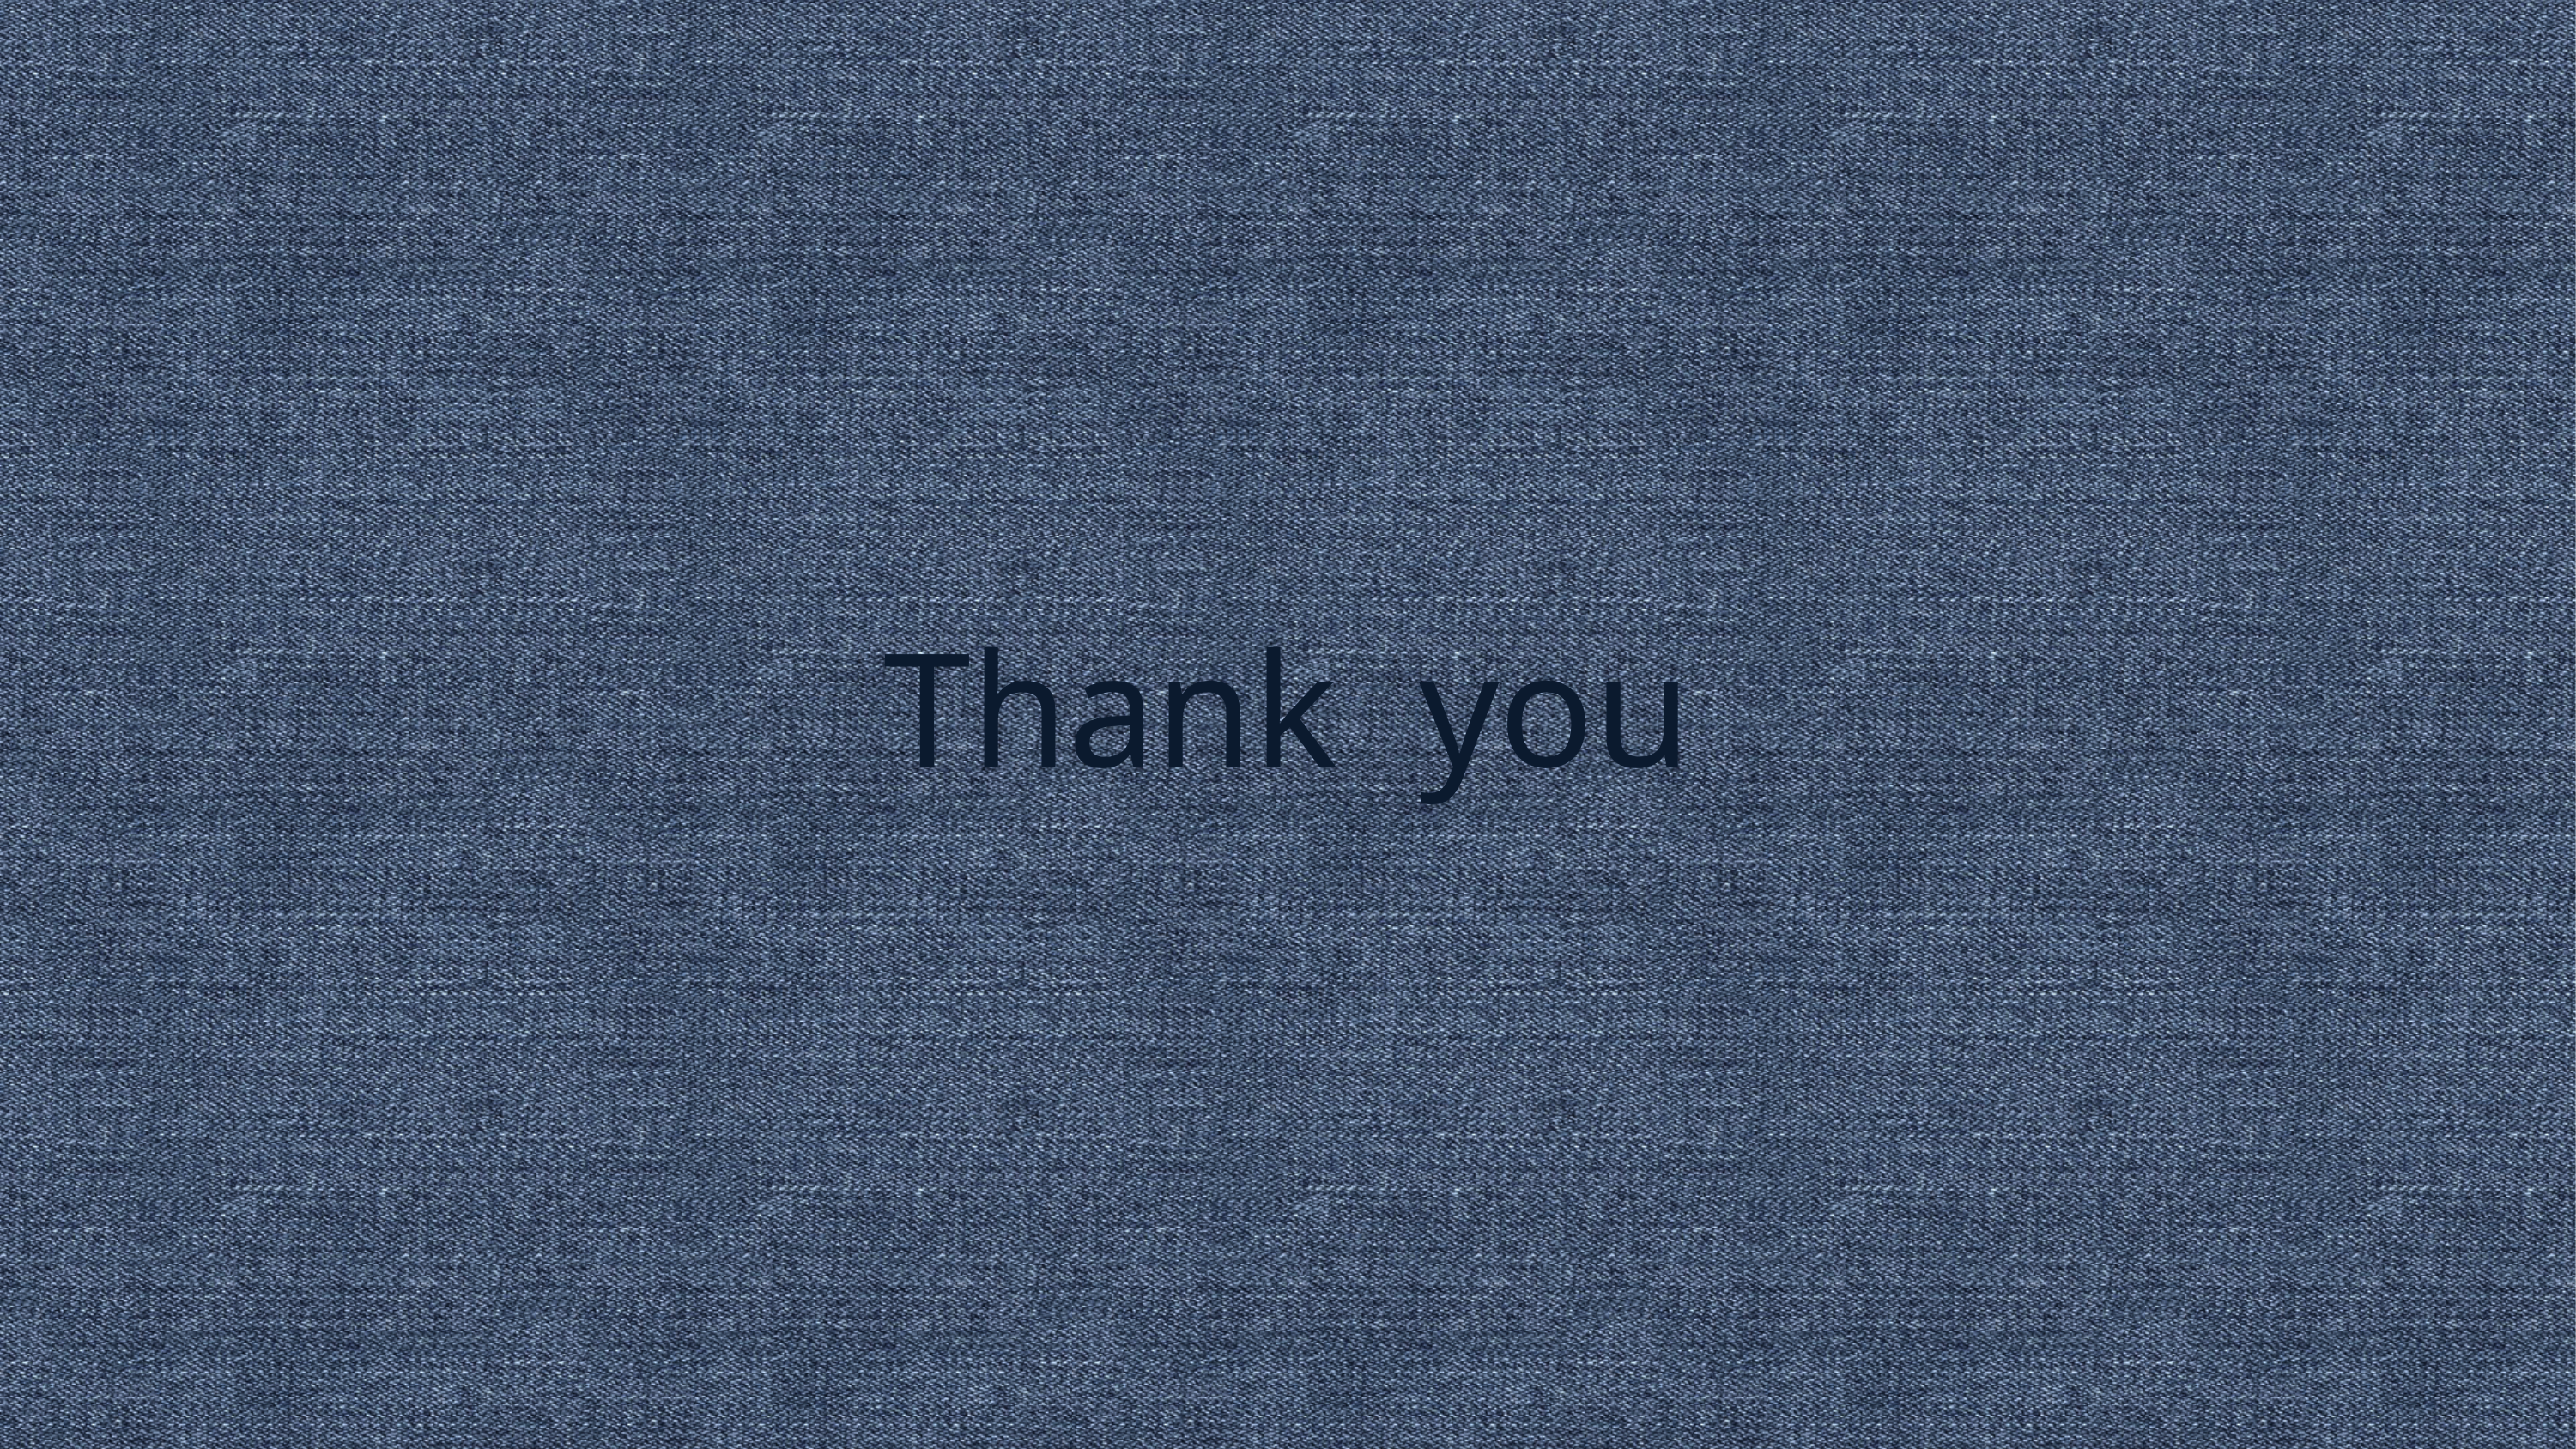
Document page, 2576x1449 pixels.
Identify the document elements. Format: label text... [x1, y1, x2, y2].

list Thank you [155, 602, 2421, 888]
picture [0, 0, 2576, 1449]
